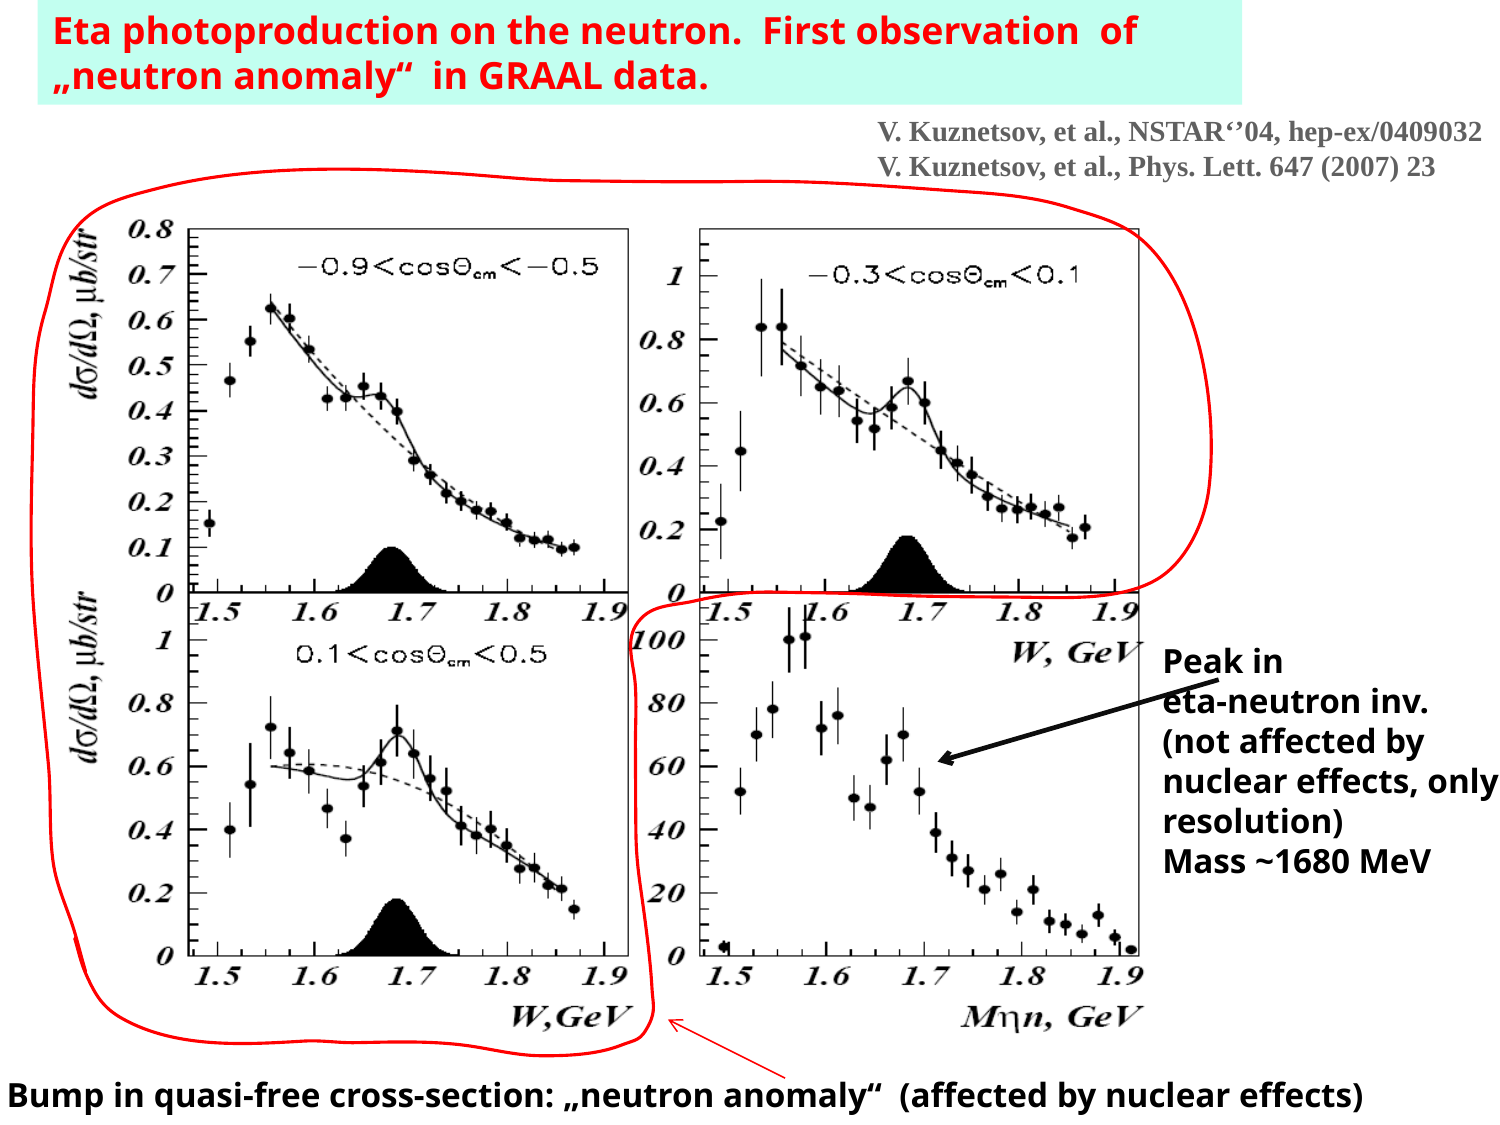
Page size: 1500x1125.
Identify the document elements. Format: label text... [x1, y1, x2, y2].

picture [37, 158, 1201, 343]
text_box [937, 679, 1219, 762]
text_box V. Kuznetsov, et al., NSTAR‘’04, hep-ex/0409032 V. Kuznetsov, et al., Phys. Lett. 647 (2007) 23 [862, 105, 1498, 191]
picture [37, 528, 1201, 1069]
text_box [667, 1019, 786, 1079]
text_box Eta photoproduction on the neutron. First observation of „neutron anomaly“ in GRAAL data. [37, 0, 1243, 105]
picture [37, 171, 1201, 1054]
text_box Bump in quasi-free cross-section: „neutron anomaly“ (affected by nuclear effects) [0, 1066, 1381, 1121]
text_box Peak in eta-neutron inv. (not affected by nuclear effects, only resolution) Mass ~1680 MeV [1204, 632, 1500, 888]
